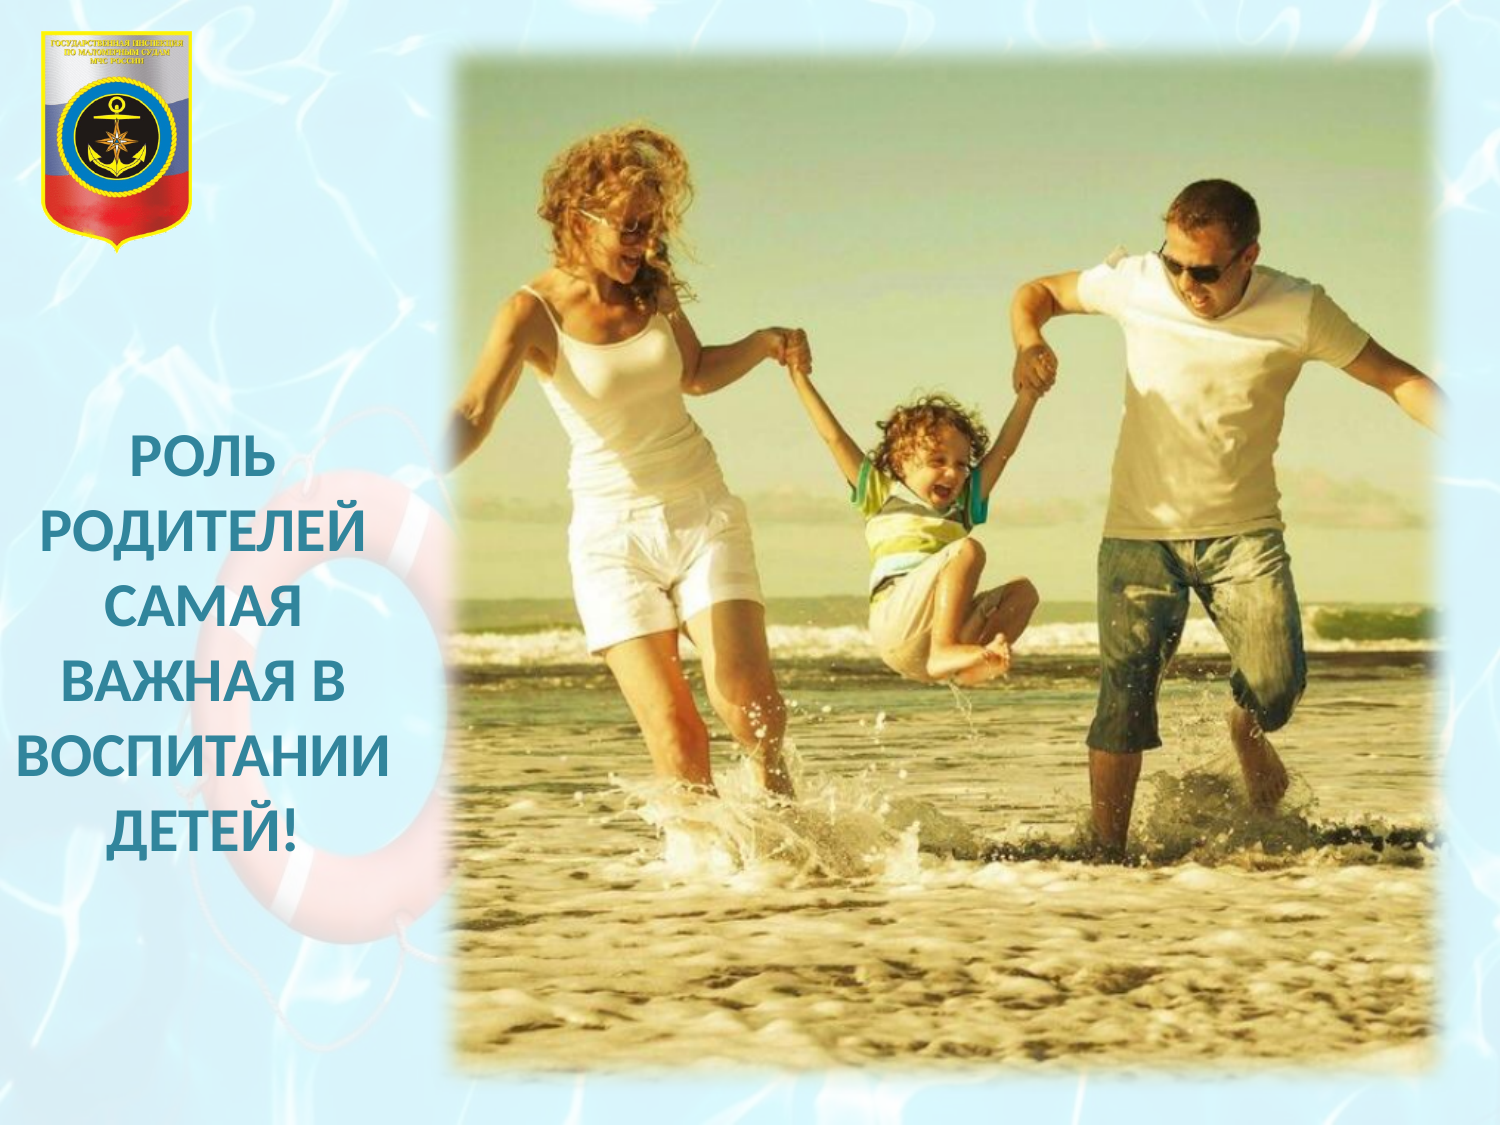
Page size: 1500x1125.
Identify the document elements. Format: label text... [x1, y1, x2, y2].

picture [41, 31, 193, 255]
picture [430, 31, 1459, 1095]
text_box РОЛЬ РОДИТЕЛЕЙ САМАЯ ВАЖНАЯ В ВОСПИТАНИИ ДЕТЕЙ! [0, 219, 408, 1059]
